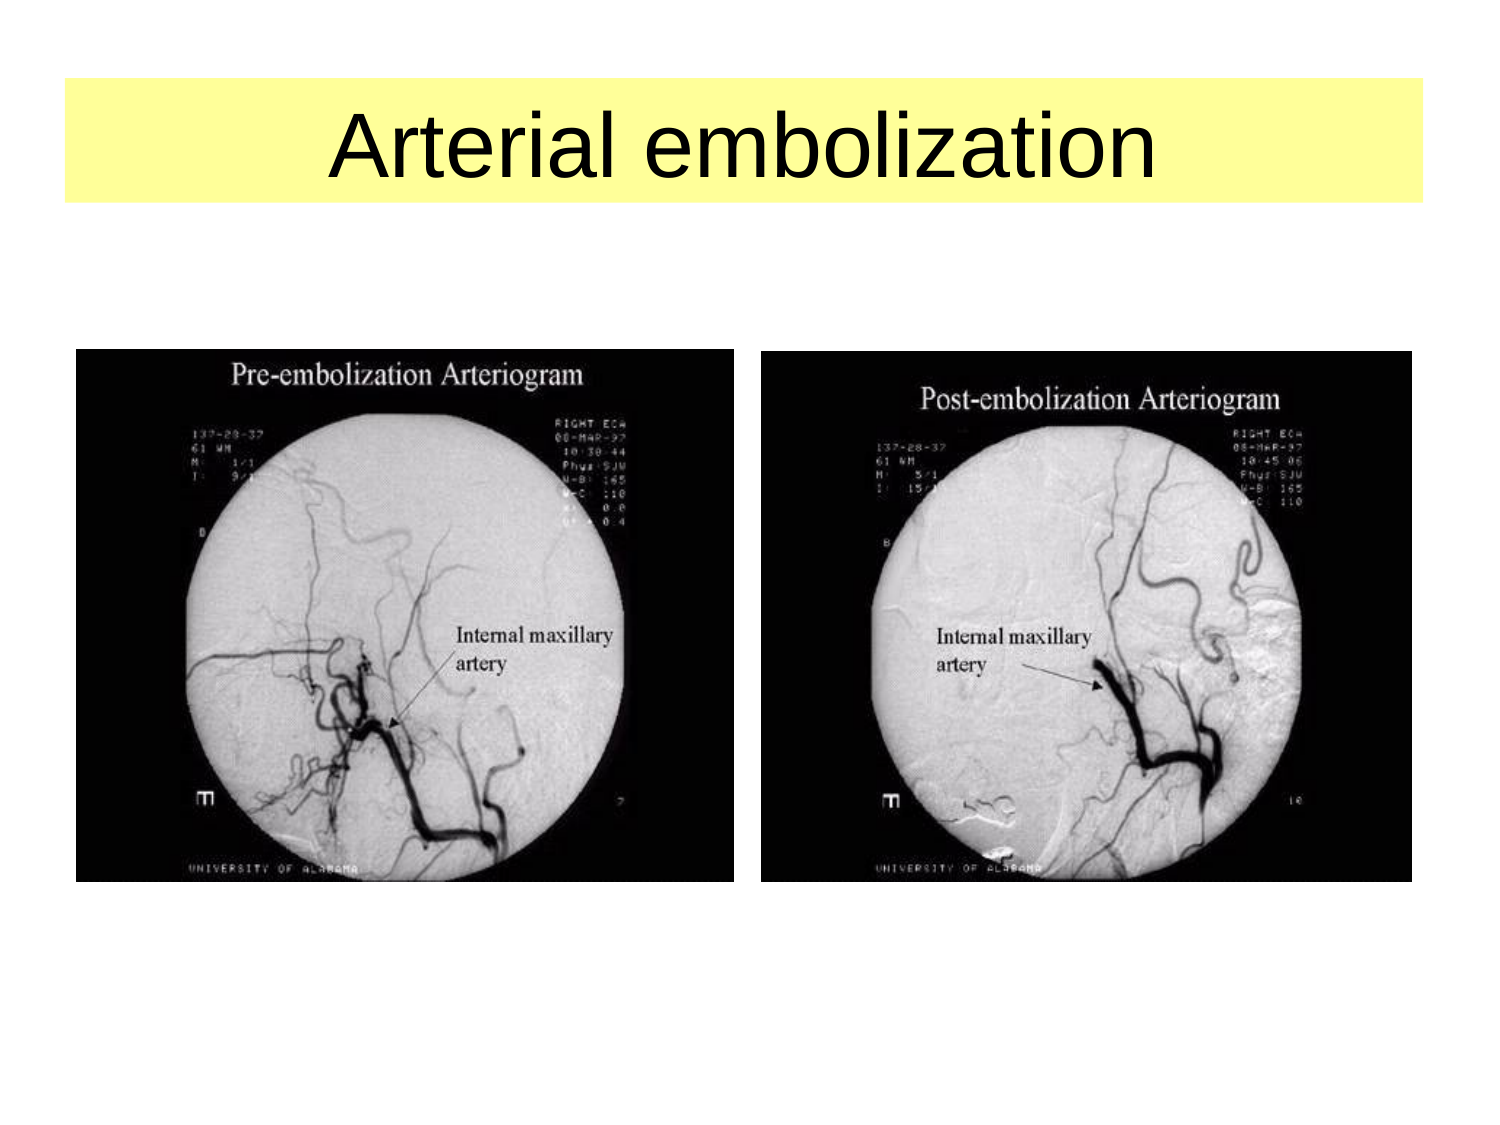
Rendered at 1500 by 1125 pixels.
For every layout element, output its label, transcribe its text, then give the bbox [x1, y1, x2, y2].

picture [761, 351, 1412, 882]
picture [76, 349, 734, 882]
text_box Arterial embolization [64, 78, 1424, 203]
